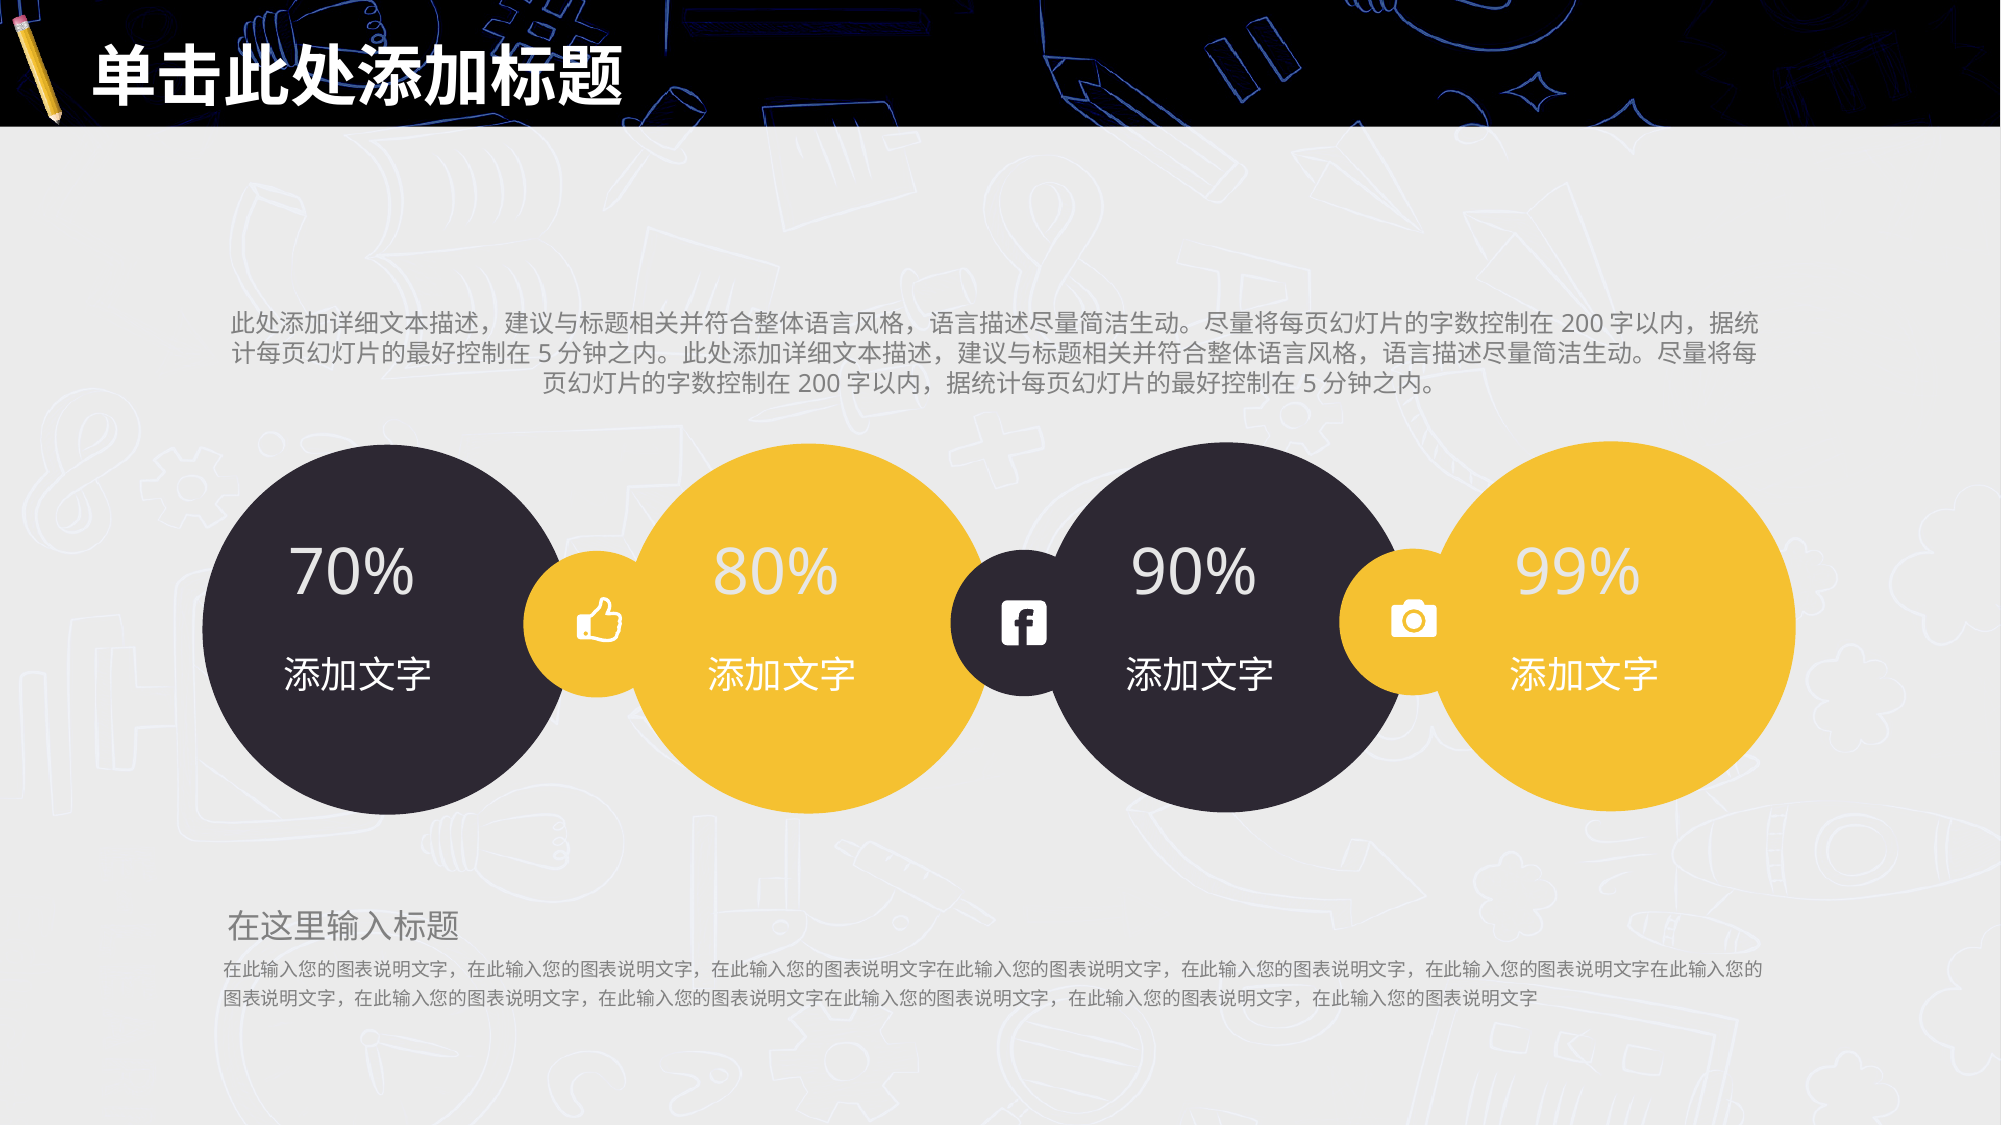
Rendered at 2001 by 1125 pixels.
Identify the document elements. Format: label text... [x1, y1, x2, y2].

text_box 70% [284, 526, 489, 651]
text_box 在这里输入标题 [223, 900, 1247, 951]
text_box 80% [708, 525, 913, 650]
text_box 在此输入您的图表说明文字，在此输入您的图表说明文字，在此输入您的图表说明文字在此输入您的图表说明文字，在此输入您的图表说明文字，在此输入您的图表说明文字在此输入您的图表说明文字，在此输入您的图表说明文字，在此输入您的图表说明文字在此输入您的图表说明文字，在此输入您的图表说明文字，在此输入您的图表说明文字 [223, 951, 1767, 1030]
text_box 90% [1126, 525, 1330, 650]
title 单击此处添加标题 [75, 32, 1800, 127]
text_box 添加文字 [707, 627, 911, 720]
text_box [1439, 441, 1796, 812]
text_box [637, 443, 981, 814]
text_box 添加文字 [283, 627, 487, 720]
text_box 此处添加详细文本描述，建议与标题相关并符合整体语言风格，语言描述尽量简洁生动。尽量将每页幻灯片的字数控制在200字以内，据统计每页幻灯片的最好控制在5分钟之内。此处添加详细文本描述，建议与标题相关并符合整体语言风格，语言描述尽量简洁生动。尽量将每页幻灯片的字数控制在200字以内，据统计每页幻灯片的最好控制在5分钟之内。 [223, 308, 1767, 386]
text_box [1339, 548, 1487, 696]
picture [0, 0, 2001, 1125]
text_box 99% [1511, 525, 1715, 650]
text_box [523, 550, 671, 698]
text_box 添加文字 [1509, 627, 1714, 720]
text_box [1054, 442, 1398, 813]
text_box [950, 549, 1098, 697]
text_box [202, 444, 560, 815]
text_box 添加文字 [1125, 627, 1329, 720]
